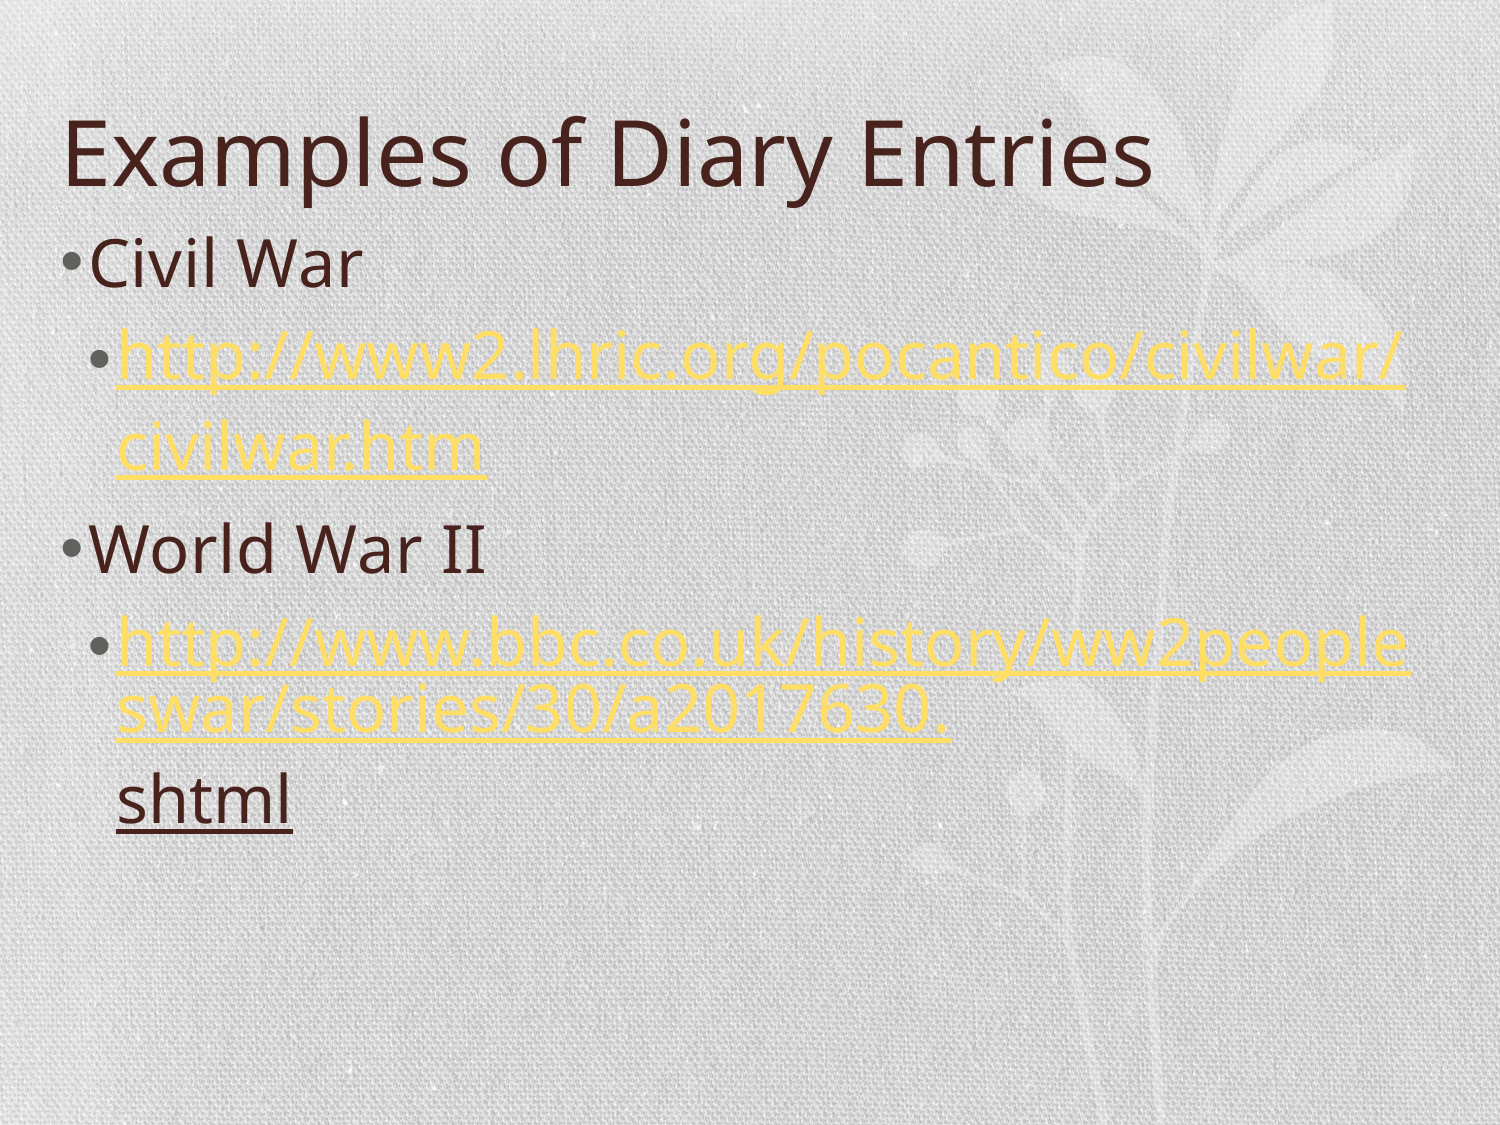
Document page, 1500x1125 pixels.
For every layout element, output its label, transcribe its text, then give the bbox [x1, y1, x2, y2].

list Civil War http://www2.lhric.org/pocantico/civilwar/civilwar.htm World War II http://www.bbc.co.uk/history/ww2peopleswar/stories/30/a2017630.shtml [45, 213, 1455, 1023]
title Examples of Diary Entries [45, 37, 1455, 213]
